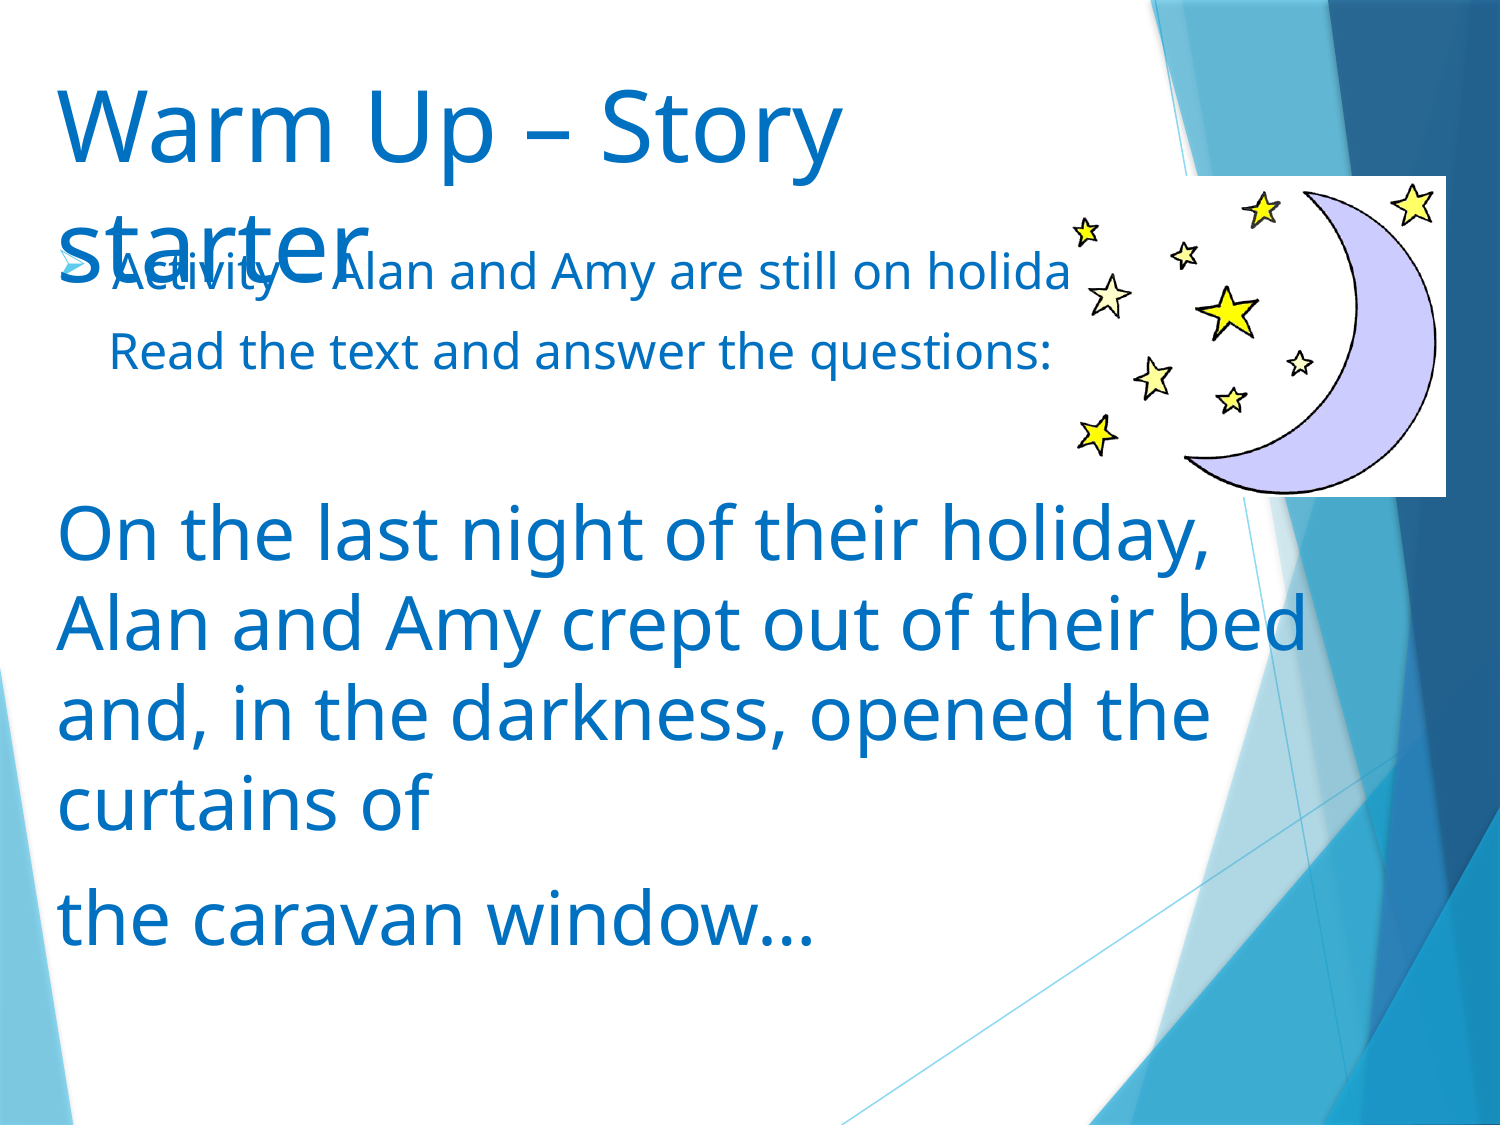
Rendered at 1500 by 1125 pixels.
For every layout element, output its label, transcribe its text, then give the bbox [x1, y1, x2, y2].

title Warm Up – Story starter [41, 54, 1157, 173]
picture [1068, 176, 1447, 497]
list Activity – Alan and Amy are still on holiday. Read the text and answer the questions: On the last night of their holiday, Alan and Amy crept out of their bed and, in the darkness, opened the curtains of the caravan window… [41, 231, 1391, 1125]
